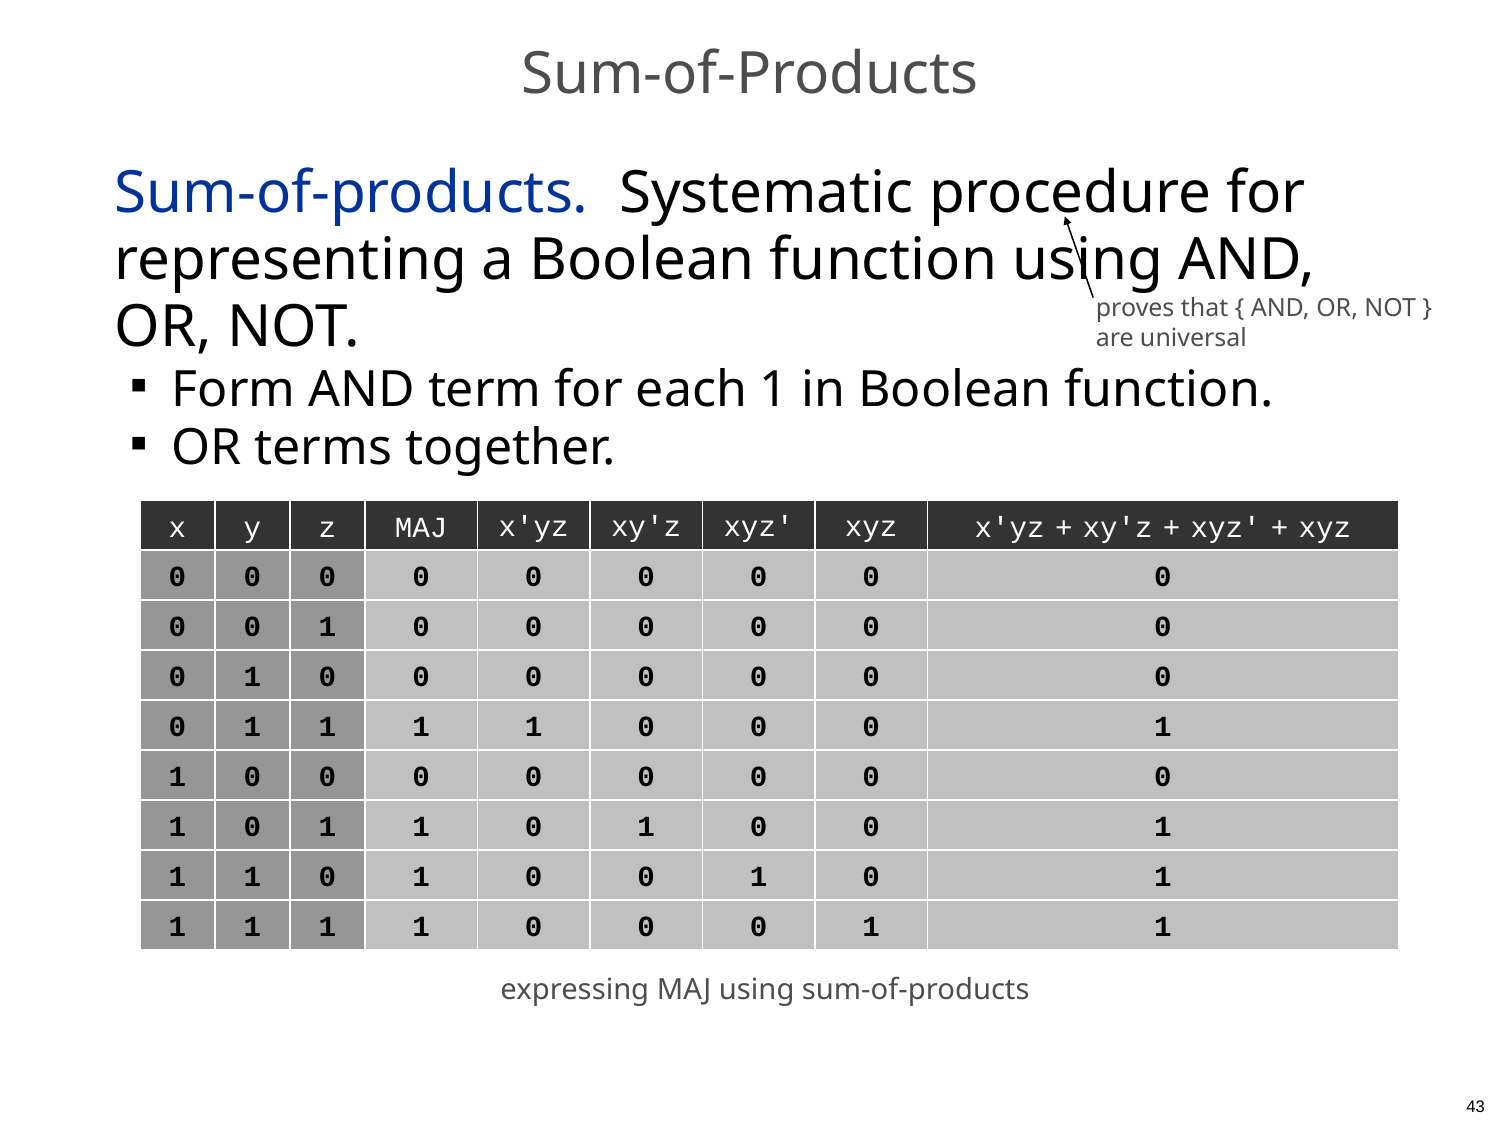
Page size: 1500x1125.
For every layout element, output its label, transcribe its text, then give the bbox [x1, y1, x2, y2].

text_box 0 [814, 800, 927, 849]
text_box 0 [477, 800, 589, 849]
text_box 1 [365, 699, 477, 750]
text_box 0 [589, 549, 702, 600]
text_box 0 [139, 650, 215, 699]
text_box 1 [139, 750, 215, 800]
text_box 0 [365, 650, 477, 699]
text_box xy'z [589, 500, 703, 549]
text_box 0 [215, 800, 290, 849]
slide_number 43 [1187, 1087, 1500, 1125]
text_box [1063, 216, 1094, 298]
list Sum-of-products. Systematic procedure for representing a Boolean function using AND, OR, NOT. Form AND term for each 1 in Boolean function. OR terms together. [99, 149, 1388, 1038]
text_box 0 [814, 849, 927, 900]
text_box 0 [139, 549, 215, 600]
text_box 0 [589, 849, 702, 900]
text_box 0 [702, 750, 814, 800]
text_box 0 [290, 750, 365, 800]
text_box 0 [477, 650, 589, 699]
text_box 0 [702, 800, 814, 849]
text_box 1 [290, 600, 365, 650]
text_box 0 [290, 549, 365, 600]
text_box x'yz + xy'z + xyz' + xyz [927, 499, 1399, 549]
text_box 0 [927, 750, 1399, 800]
text_box 1 [139, 849, 215, 900]
text_box 0 [589, 750, 702, 800]
text_box x [139, 499, 215, 549]
text_box 0 [215, 549, 290, 600]
text_box 1 [215, 650, 290, 699]
text_box 1 [139, 800, 215, 849]
text_box xyz [814, 500, 927, 549]
text_box 0 [477, 549, 589, 600]
text_box 0 [365, 600, 477, 650]
text_box 1 [702, 849, 814, 900]
text_box 1 [589, 800, 702, 849]
text_box 1 [215, 699, 290, 750]
text_box 0 [702, 549, 814, 600]
text_box 0 [139, 699, 215, 750]
text_box 0 [589, 900, 702, 950]
text_box 0 [477, 750, 589, 800]
text_box 0 [589, 699, 702, 750]
text_box 1 [927, 900, 1399, 950]
text_box 1 [290, 900, 365, 950]
title Sum-of-Products [0, 24, 1500, 134]
text_box 0 [477, 849, 589, 900]
text_box 1 [365, 849, 477, 900]
text_box 1 [215, 849, 290, 900]
text_box 1 [139, 900, 215, 950]
text_box 0 [290, 849, 365, 900]
text_box 0 [927, 600, 1399, 650]
text_box 0 [702, 900, 814, 950]
text_box 0 [290, 650, 365, 699]
text_box 1 [927, 849, 1399, 900]
text_box 1 [477, 699, 589, 750]
text_box 1 [215, 900, 290, 950]
text_box z [290, 499, 364, 549]
text_box xyz' [703, 500, 814, 549]
text_box 1 [814, 900, 927, 950]
text_box proves that { AND, OR, NOT } are universal [1081, 284, 1448, 359]
text_box 1 [290, 800, 365, 849]
text_box 1 [365, 800, 477, 849]
text_box 0 [477, 900, 589, 950]
text_box 1 [365, 900, 477, 950]
text_box y [215, 499, 290, 549]
text_box 0 [139, 600, 215, 650]
text_box MAJ [364, 499, 478, 549]
text_box 1 [290, 699, 365, 750]
text_box 0 [477, 600, 589, 650]
text_box 0 [814, 650, 927, 699]
text_box 0 [702, 699, 814, 750]
text_box 0 [702, 650, 814, 699]
text_box 0 [365, 750, 477, 800]
text_box 0 [927, 650, 1399, 699]
text_box x'yz [478, 500, 589, 549]
text_box expressing MAJ using sum-of-products [146, 956, 1384, 1019]
text_box 0 [927, 549, 1399, 600]
text_box 0 [814, 750, 927, 800]
text_box 0 [589, 650, 702, 699]
text_box 0 [215, 750, 290, 800]
text_box 1 [927, 800, 1399, 849]
text_box 0 [814, 699, 927, 750]
text_box 0 [814, 549, 927, 600]
text_box 0 [702, 600, 814, 650]
text_box 0 [589, 600, 702, 650]
text_box 1 [927, 699, 1399, 750]
text_box 0 [365, 549, 477, 600]
text_box 0 [215, 600, 290, 650]
text_box 0 [814, 600, 927, 650]
